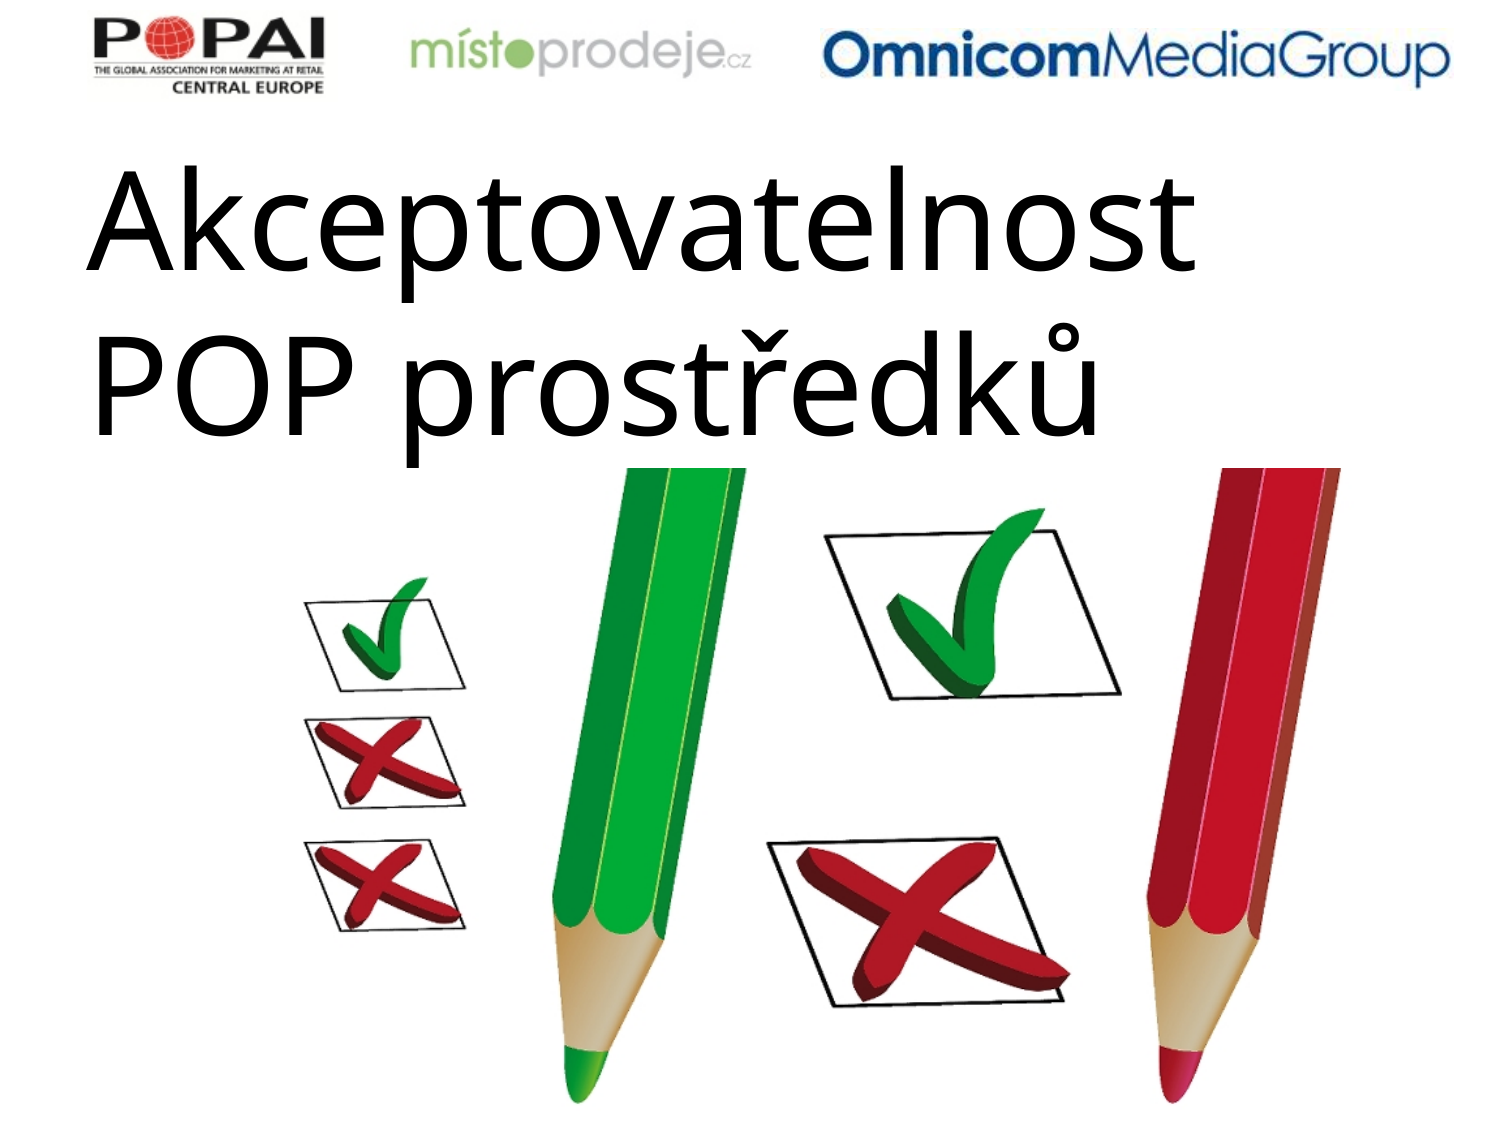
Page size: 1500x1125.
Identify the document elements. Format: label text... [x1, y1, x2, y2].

picture [820, 28, 1454, 91]
title Akceptovatelnost POP prostředků [86, 125, 1230, 518]
picture [403, 3, 768, 88]
picture [227, 468, 1354, 1112]
picture [87, 10, 338, 102]
